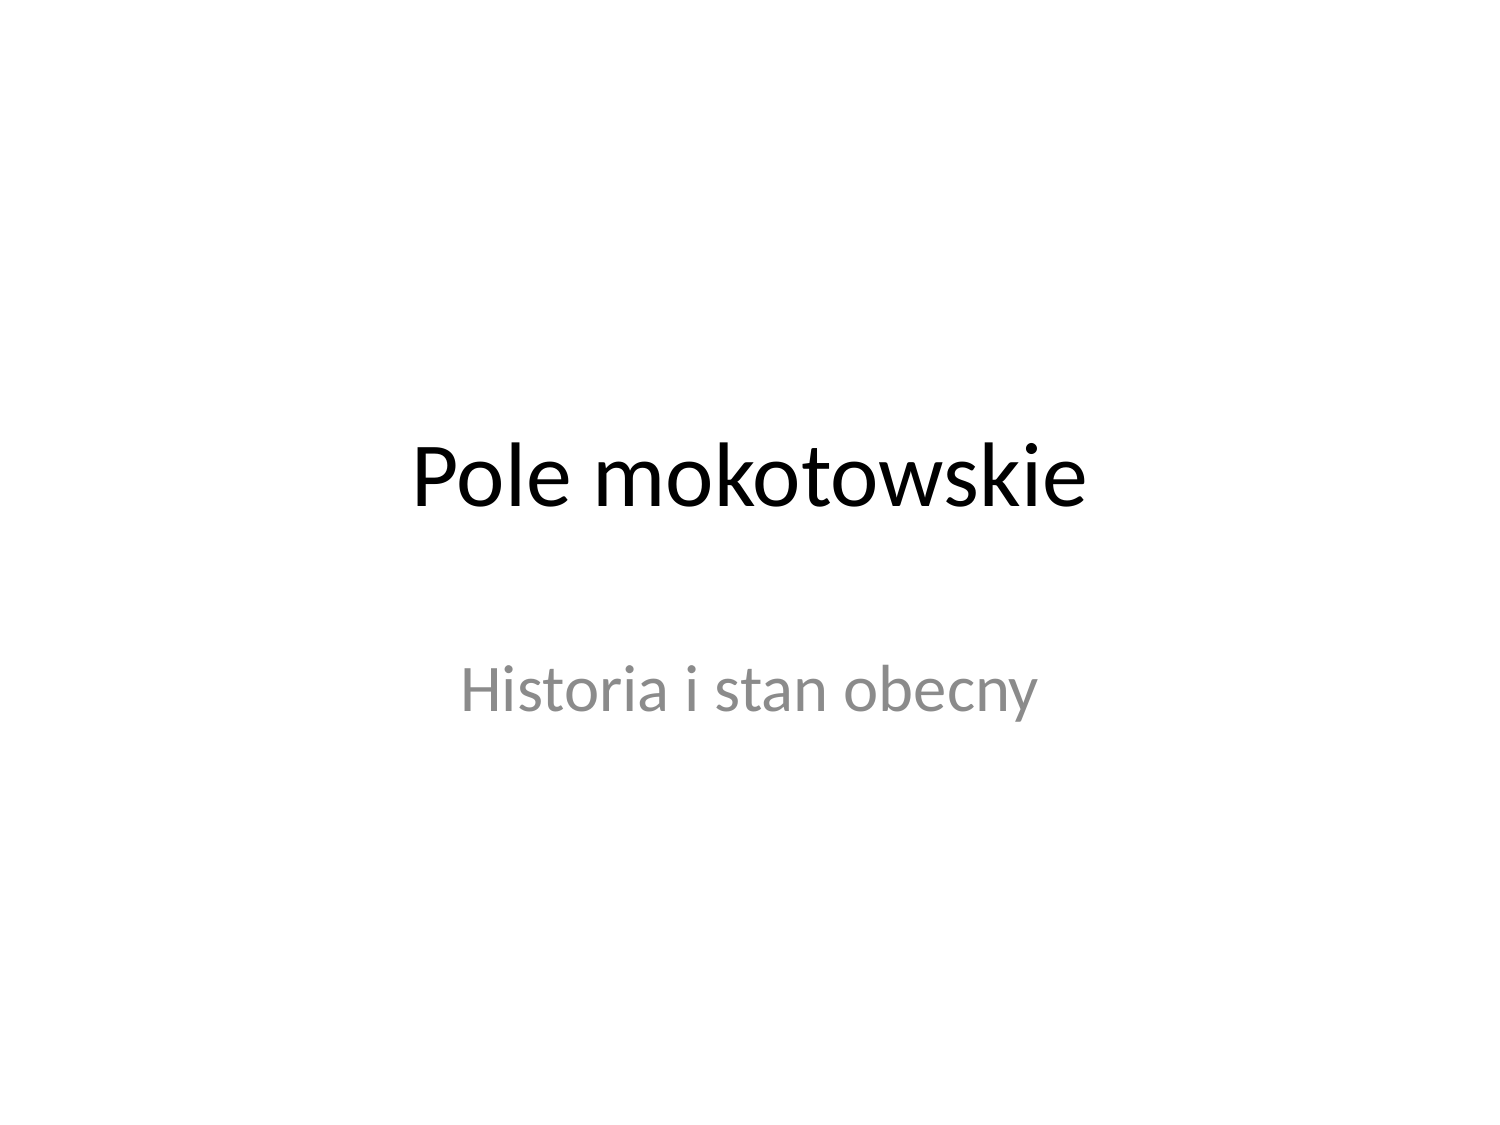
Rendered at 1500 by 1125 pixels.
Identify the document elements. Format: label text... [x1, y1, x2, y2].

subtitle Historia i stan obecny [225, 637, 1275, 925]
title Pole mokotowskie [112, 349, 1388, 591]
